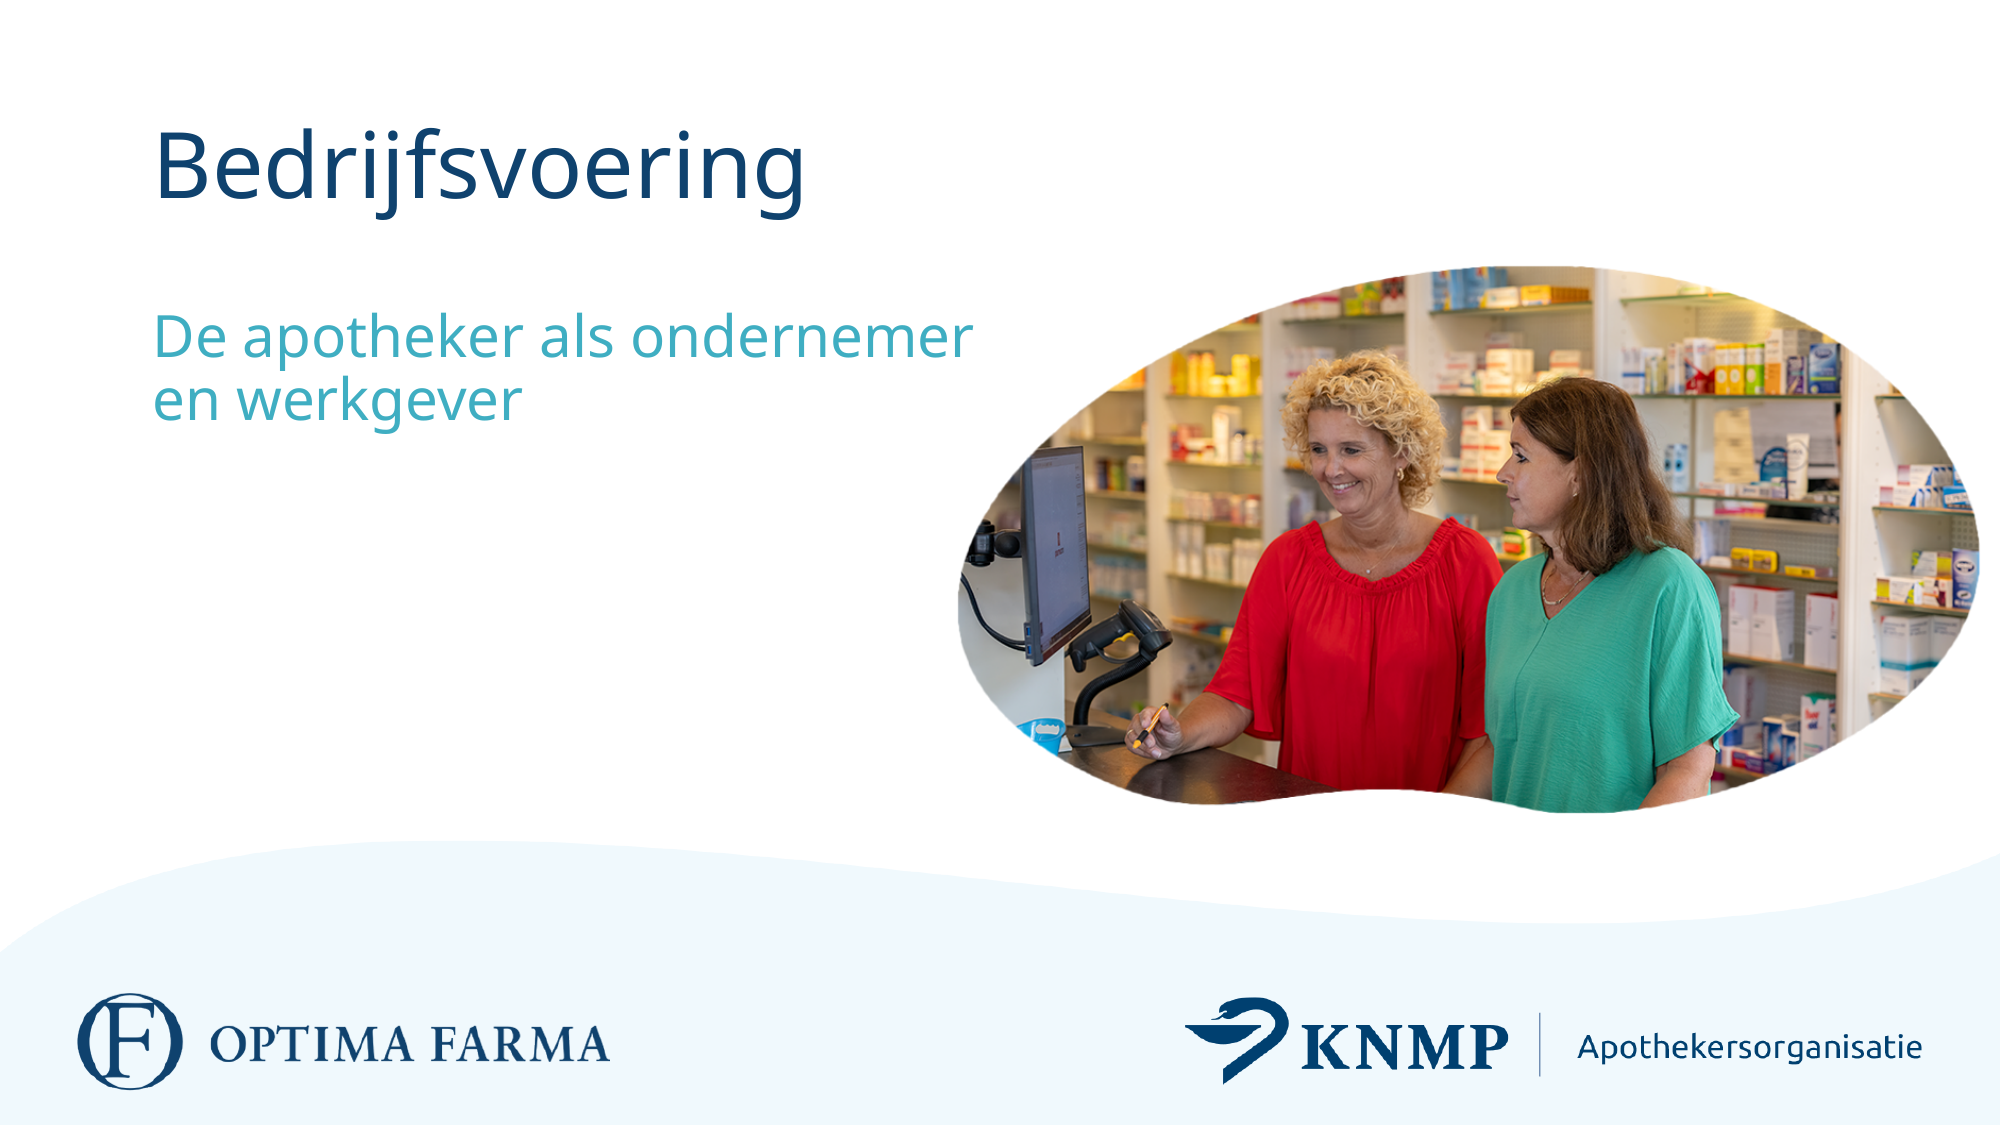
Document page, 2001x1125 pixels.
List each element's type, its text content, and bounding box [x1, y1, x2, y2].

list De apotheker als ondernemer en werkgever [137, 299, 1000, 1014]
picture [0, 242, 2000, 1125]
title Bedrijfsvoering [137, 59, 1863, 278]
